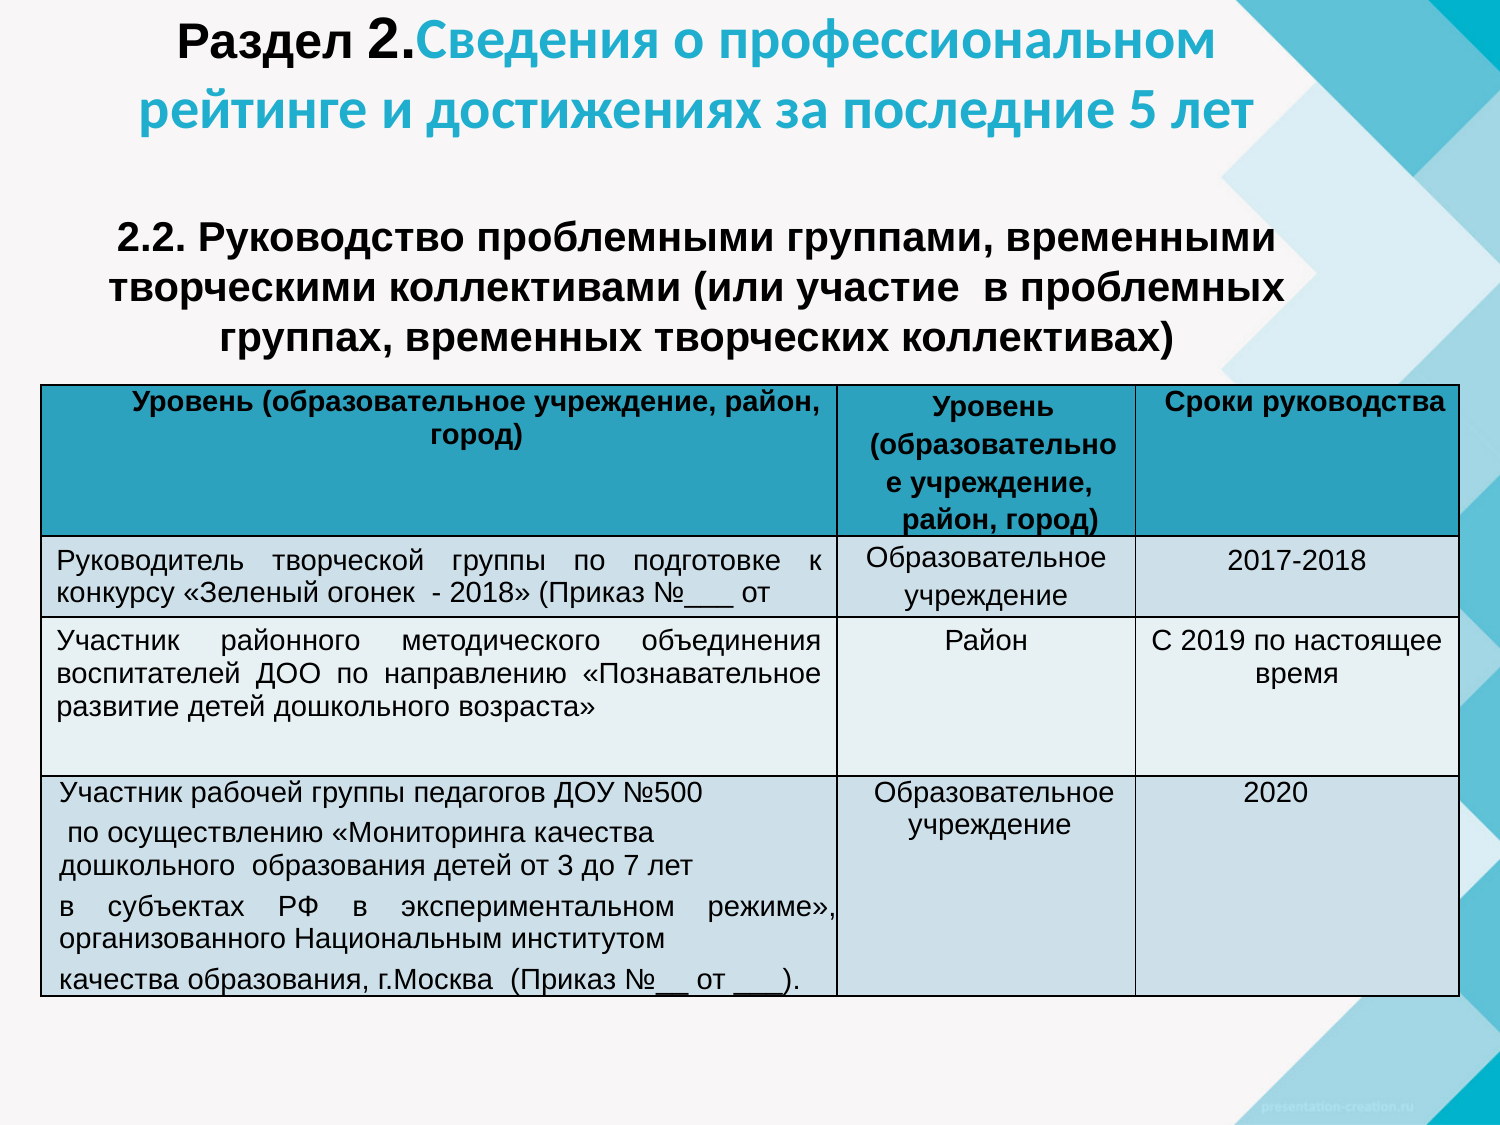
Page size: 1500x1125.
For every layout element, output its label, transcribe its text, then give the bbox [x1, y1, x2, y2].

table_cell Участник рабочей группы педагогов ДОУ №500 по осуществлению «Мониторинга качества дошкольного образования детей от 3 до 7 лет в субъектах РФ в экспериментальном режиме», организованного Национальным институтом качества образования, г.Москва (Приказ №__ от ___). [42, 777, 836, 995]
table_cell Образовательное учреждение [838, 537, 1135, 616]
table_header Уровень (образовательное учреждение, район, город) [42, 386, 836, 535]
table_cell 2017-2018 [1136, 537, 1458, 616]
table_header Уровень (образовательное учреждение, район, город) [838, 386, 1135, 535]
title Раздел 2.Сведения о профессиональном рейтинге и достижениях за последние 5 лет 2.2. Руководство проблемными группами, временными творческими коллективами (или участие в проблемных группах, временных творческих коллективах) [41, 31, 1353, 209]
table_cell Участник районного методического объединения воспитателей ДОО по направлению «Познавательное развитие детей дошкольного возраста» [42, 618, 836, 775]
table_cell 2020 [1136, 777, 1458, 995]
table_cell Район [838, 618, 1135, 775]
table_cell Руководитель творческой группы по подготовке к конкурсу «Зеленый огонек - 2018» (Приказ №___ от [42, 537, 836, 616]
table_cell Образовательное учреждение [838, 777, 1135, 995]
table_cell С 2019 по настоящее время [1136, 618, 1458, 775]
table_header Сроки руководства [1136, 386, 1458, 535]
picture [0, 0, 1500, 1125]
